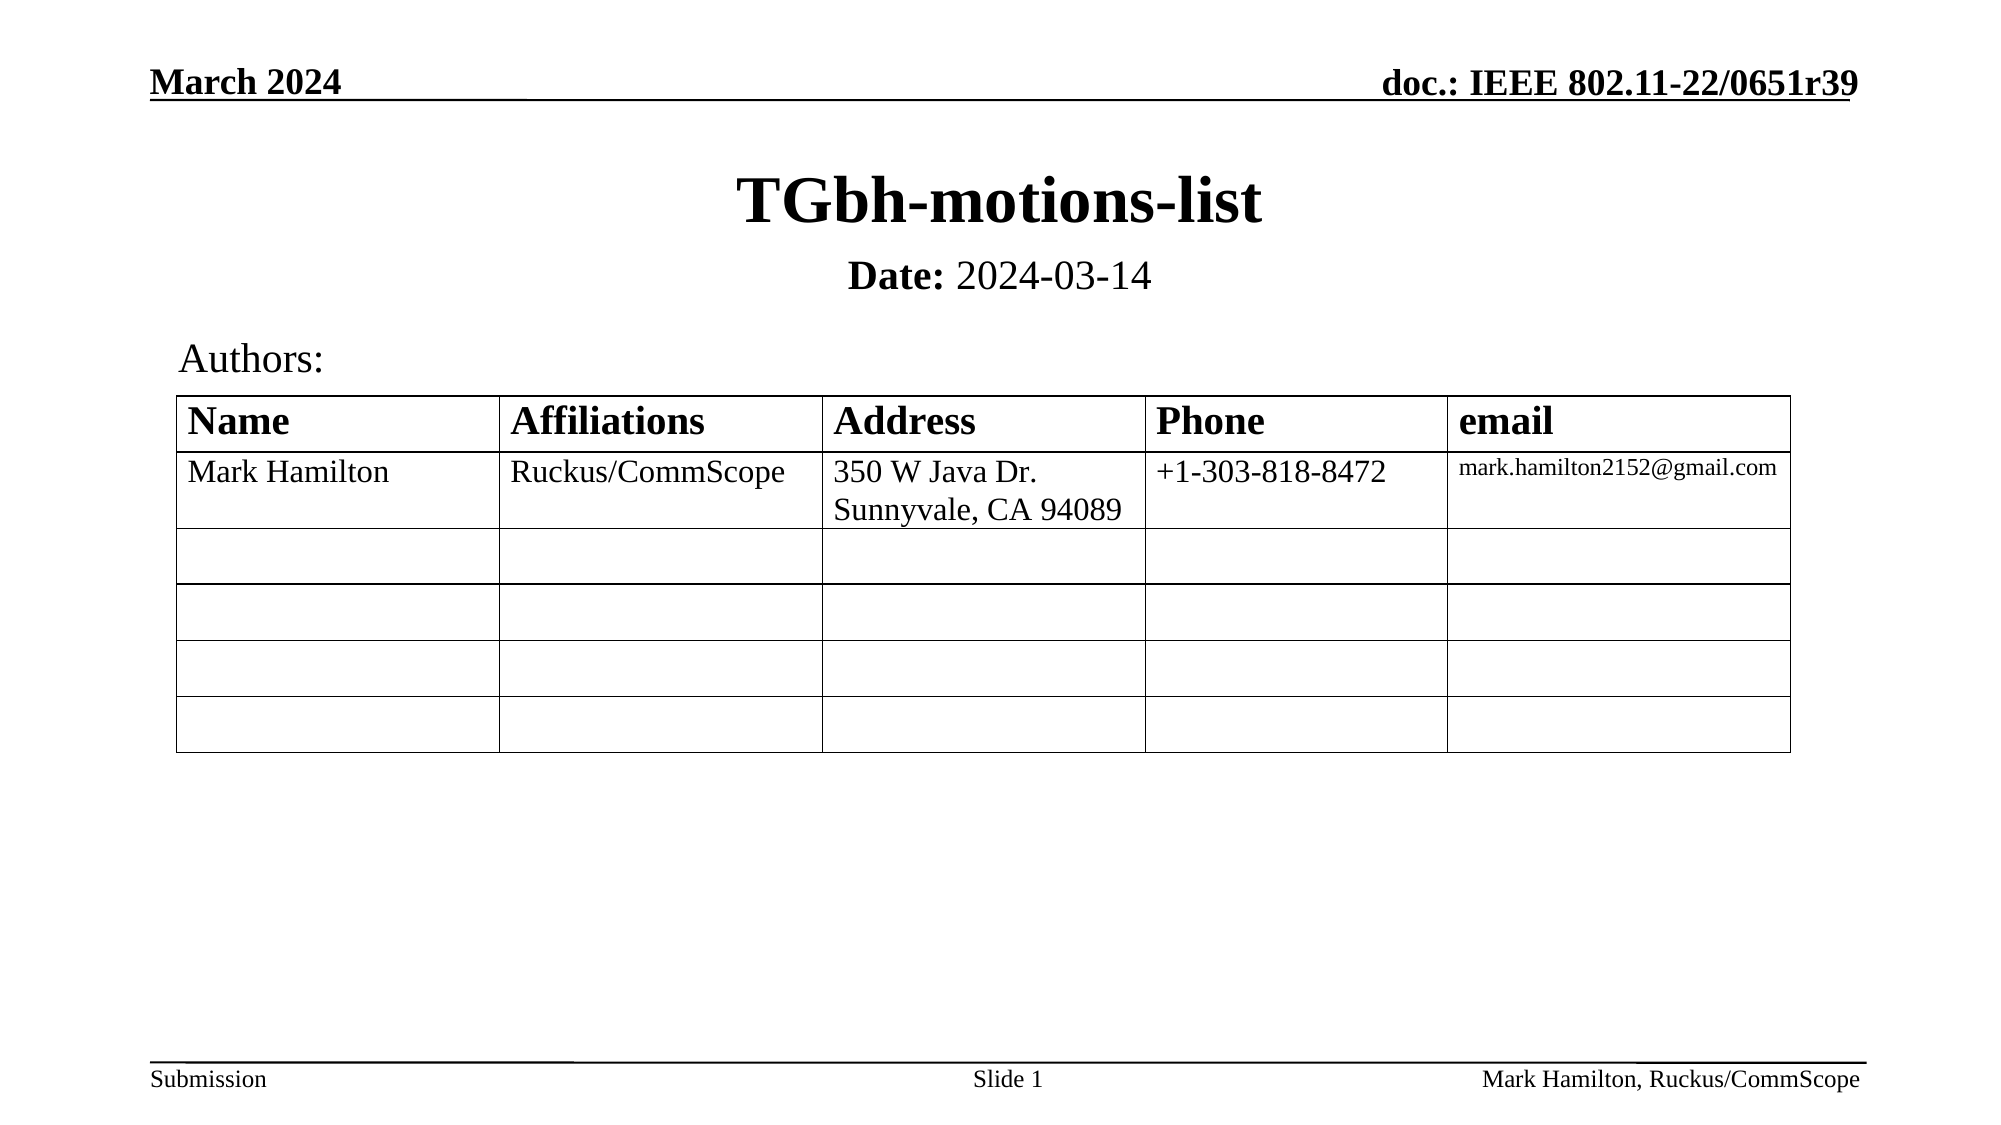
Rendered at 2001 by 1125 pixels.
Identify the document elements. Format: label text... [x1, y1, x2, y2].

slide_number Slide 1 [950, 1061, 1067, 1123]
subtitle Date: 2024-03-14 [299, 239, 1701, 319]
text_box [161, 395, 1842, 804]
text_box Authors: [162, 323, 401, 387]
title TGbh-motions-list [149, 151, 1851, 241]
